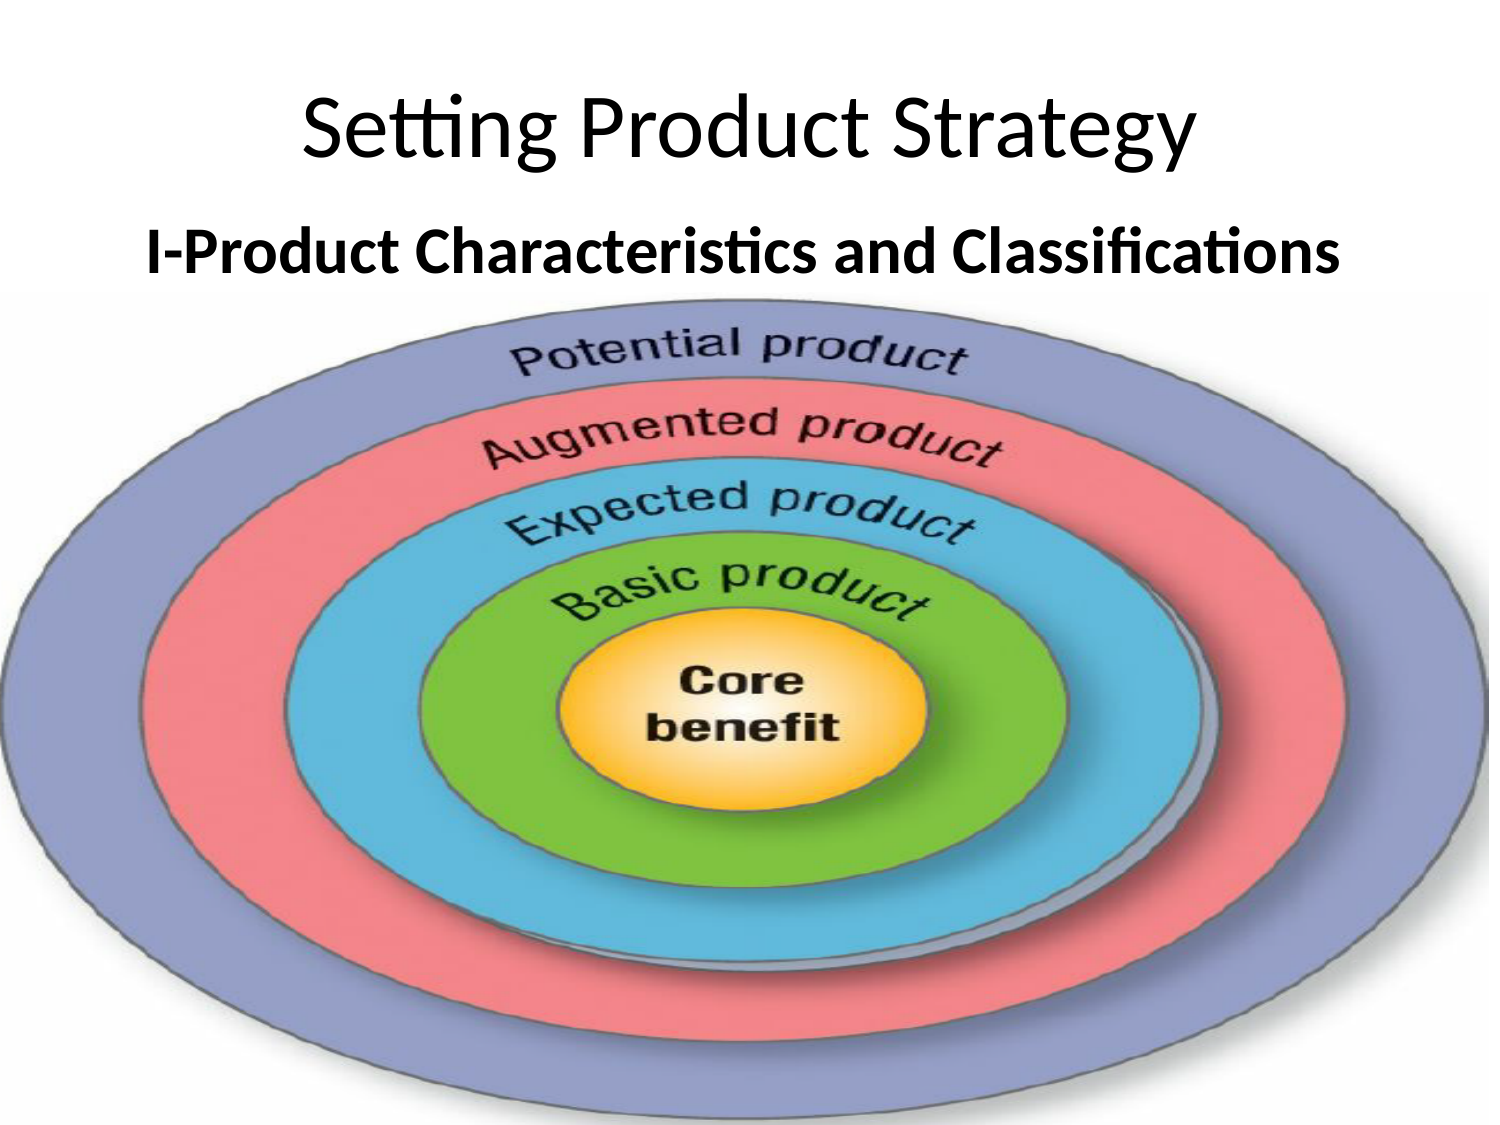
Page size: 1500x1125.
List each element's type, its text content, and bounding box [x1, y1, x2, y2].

title Setting Product Strategy [112, 0, 1388, 199]
subtitle I-Product Characteristics and Classifications 1- PRODUCT LEVELS: THE CUSTOMER-VALUE HIERARCHY At the fifth level stands the potential product, which encompasses all the possible augmentations and transformations the product or offering might undergo in the future. Here companies search for new ways to satisfy customers and distinguish their offering. [23, 199, 1465, 291]
picture [0, 292, 1489, 1125]
